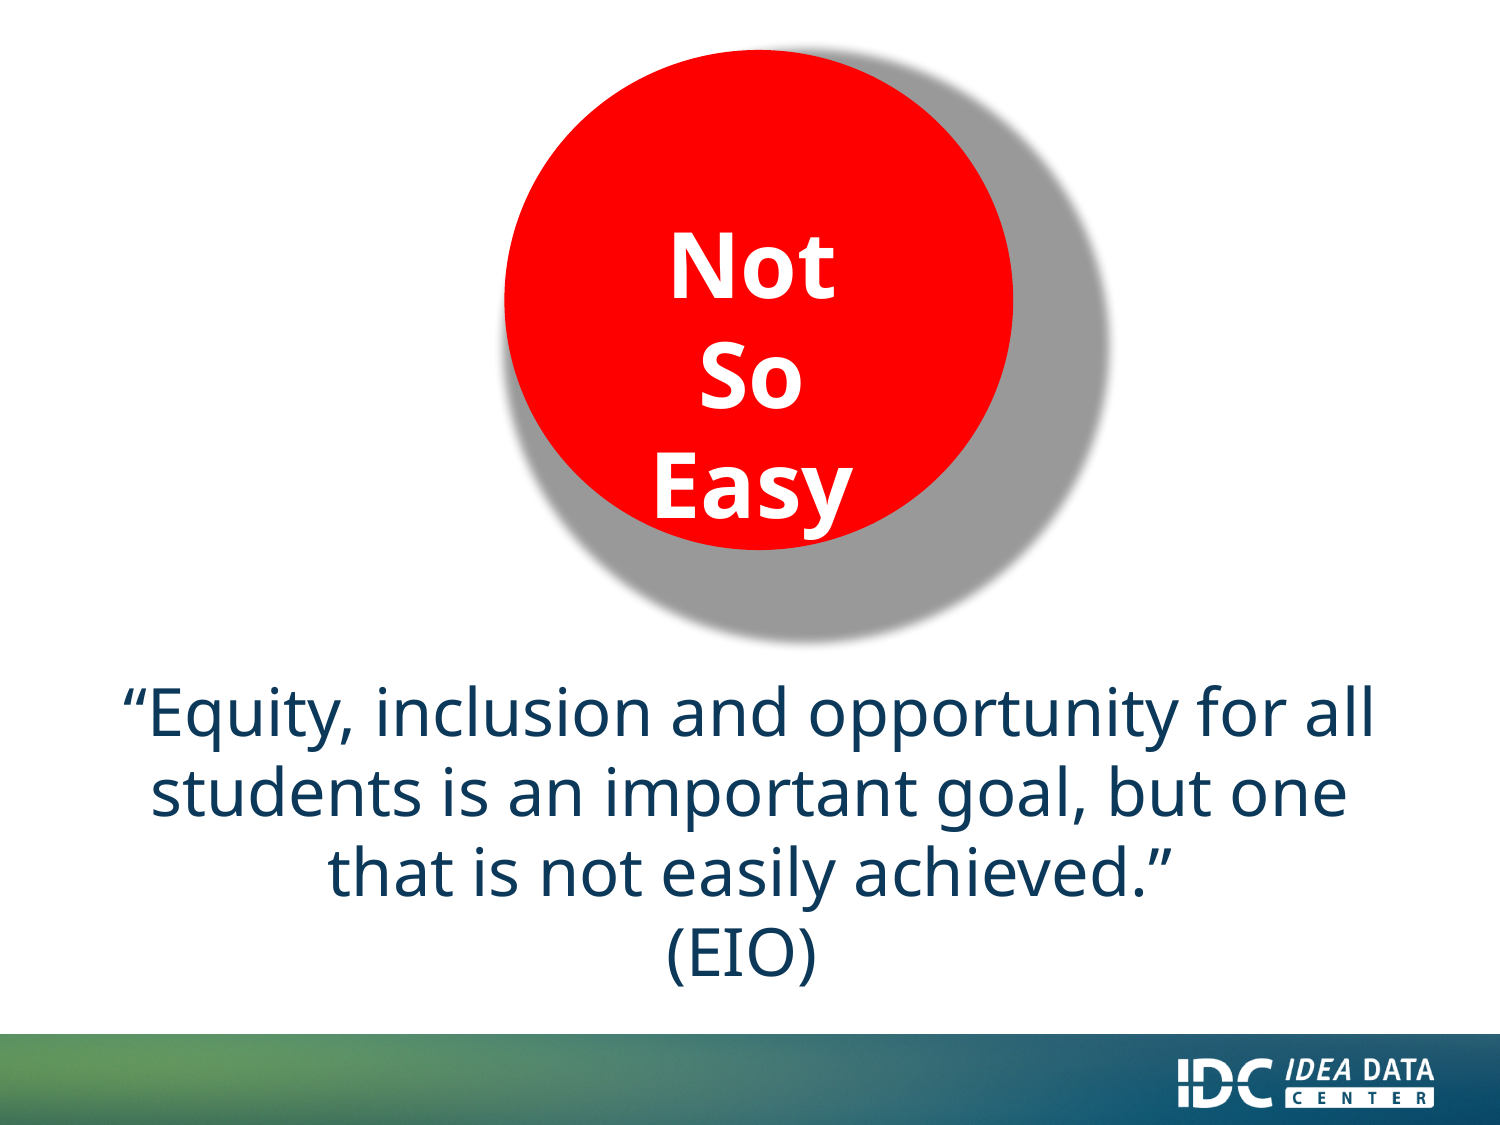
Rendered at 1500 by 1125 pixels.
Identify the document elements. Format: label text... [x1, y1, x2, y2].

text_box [504, 49, 1014, 551]
text_box “Equity, inclusion and opportunity for all students is an important goal, but one that is not easily achieved.” (EIO) [75, 662, 1426, 997]
picture [0, 1034, 1500, 1125]
